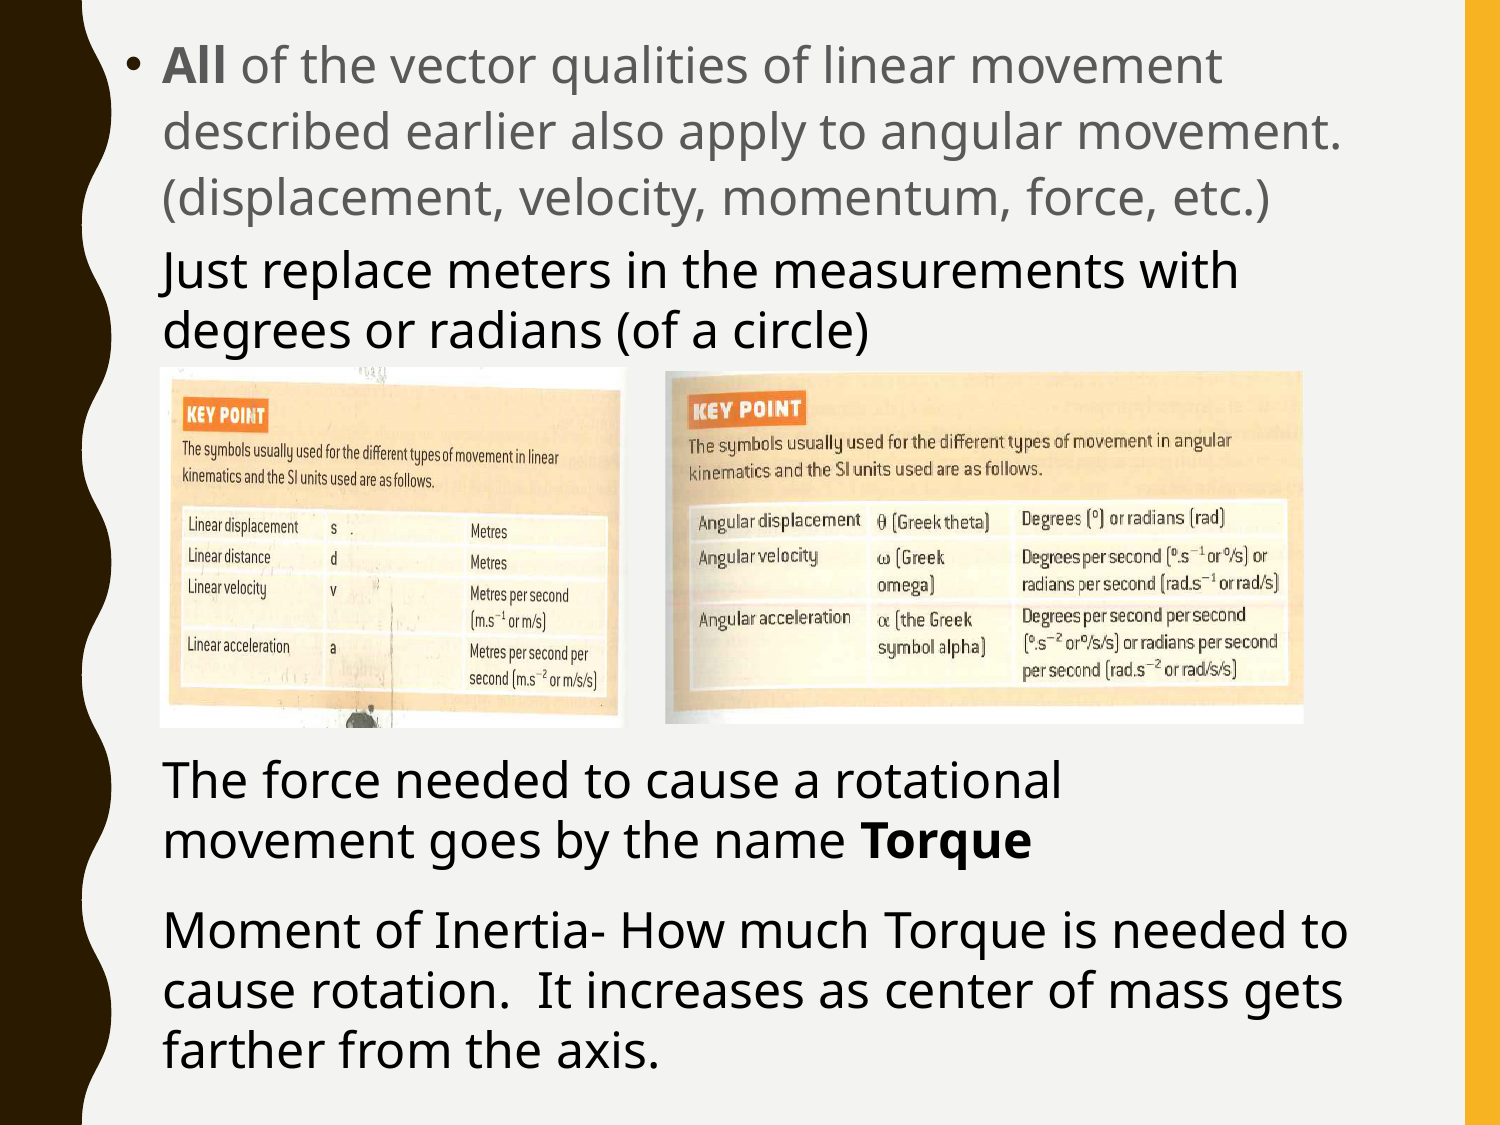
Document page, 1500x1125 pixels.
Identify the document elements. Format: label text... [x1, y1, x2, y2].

picture [665, 371, 1304, 724]
text_box Moment of Inertia- How much Torque is needed to cause rotation. It increases as center of mass gets farther from the axis. [147, 890, 1407, 1086]
picture [159, 367, 628, 728]
text_box The force needed to cause a rotational movement goes by the name Torque [147, 741, 1345, 876]
text_box All of the vector qualities of linear movement described earlier also apply to angular movement. (displacement, velocity, momentum, force, etc.) [109, 19, 1362, 251]
text_box Just replace meters in the measurements with degrees or radians (of a circle) [147, 231, 1430, 367]
